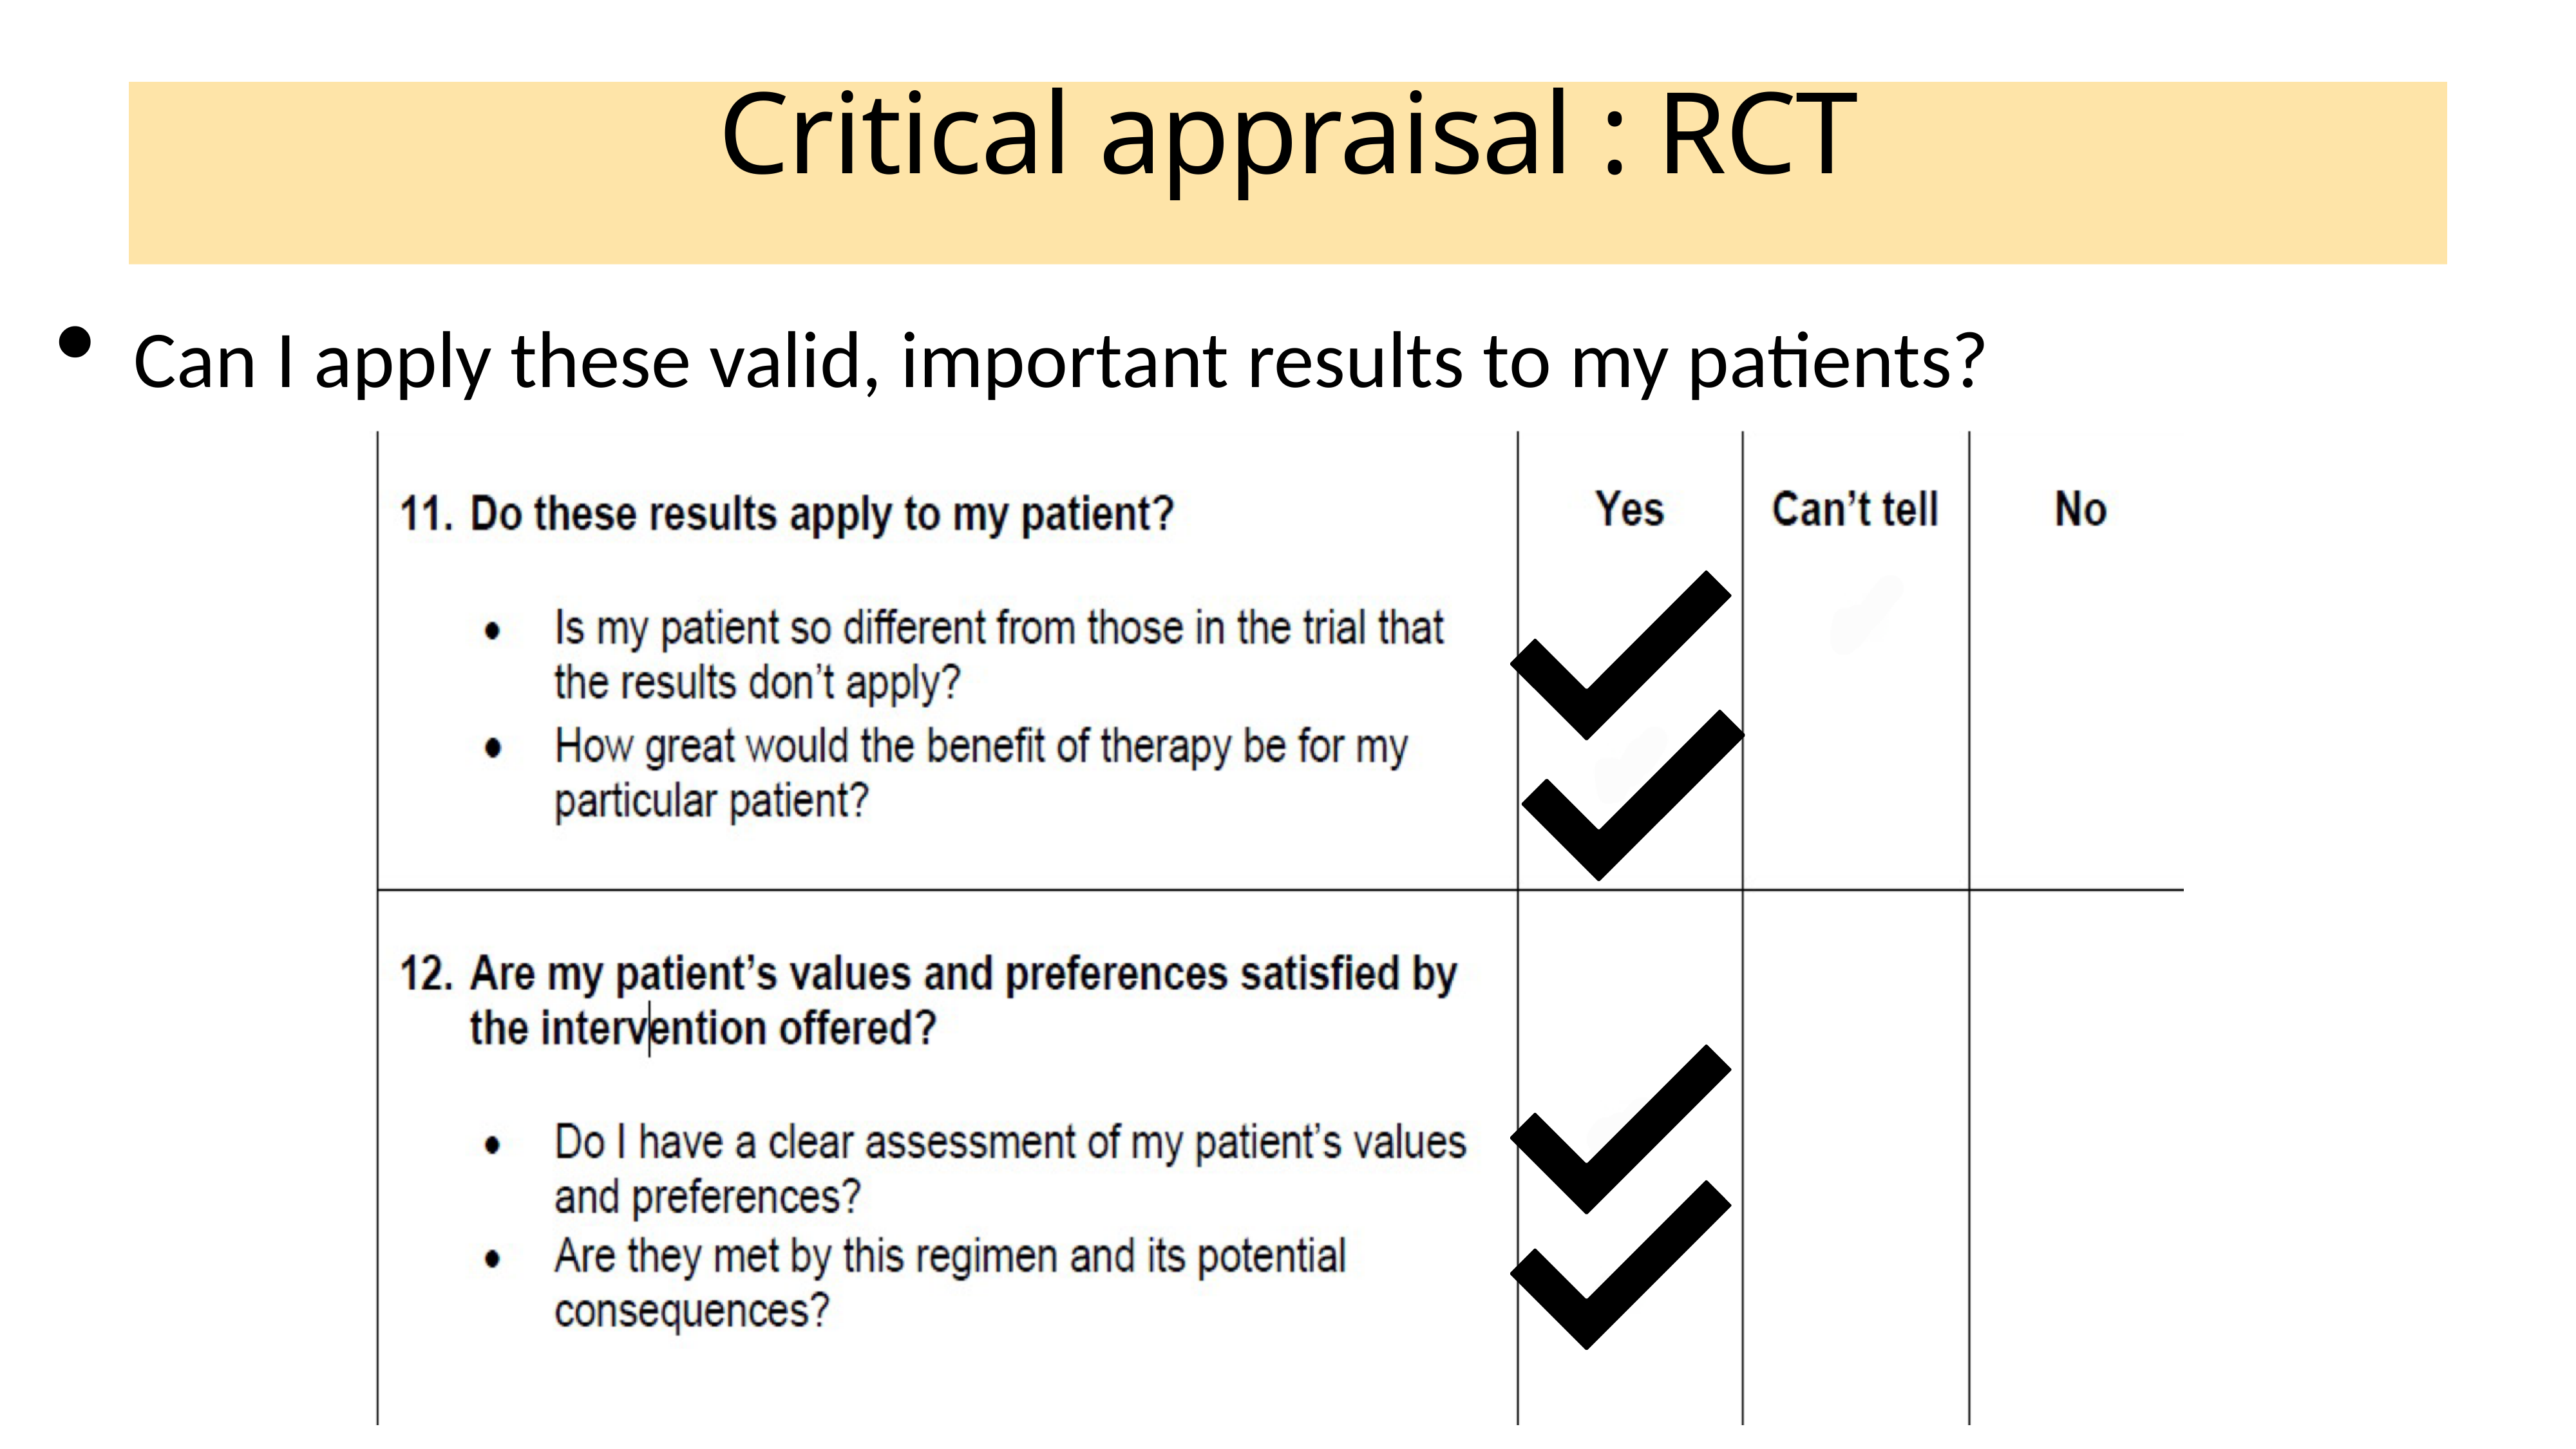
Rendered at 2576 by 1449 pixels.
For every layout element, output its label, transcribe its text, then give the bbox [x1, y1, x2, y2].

picture [369, 410, 2184, 1426]
list Can I apply these valid, important results to my patients? [49, 312, 2419, 476]
title Critical appraisal : RCT [128, 81, 2448, 265]
